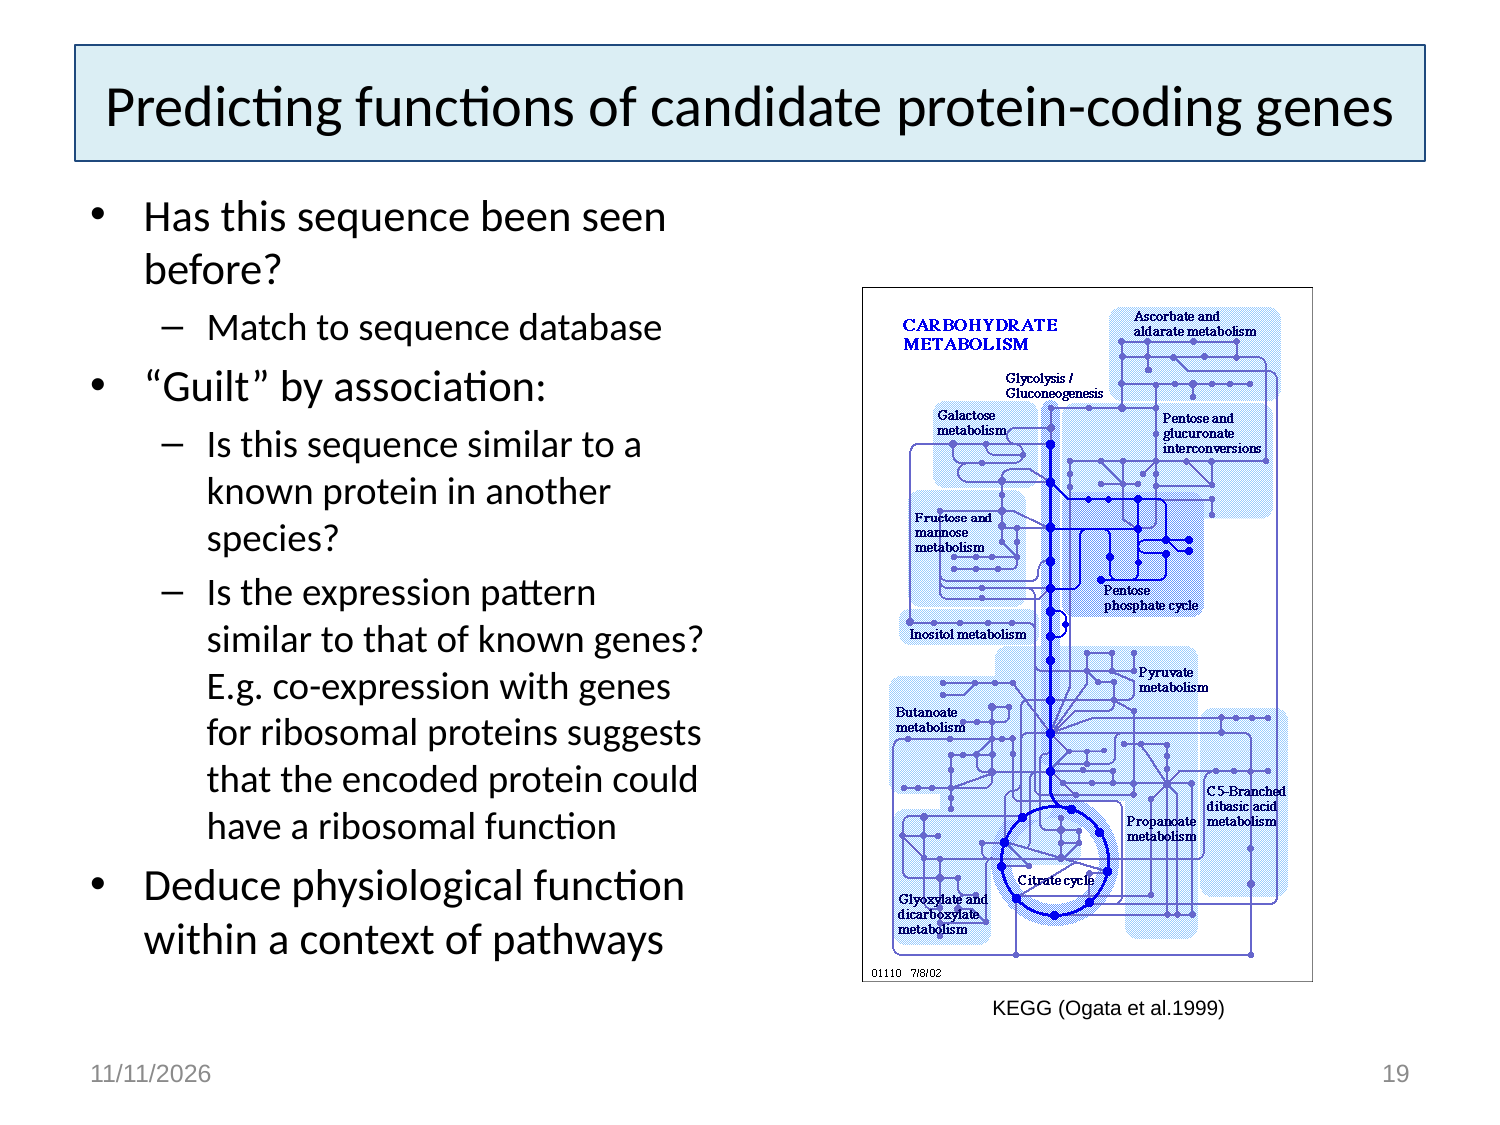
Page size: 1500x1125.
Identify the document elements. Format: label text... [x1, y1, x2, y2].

list Has this sequence been seen before? Match to sequence database “Guilt” by association: Is this sequence similar to a known protein in another species? Is the expression pattern similar to that of known genes? E.g. co-expression with genes for ribosomal proteins suggests that the encoded protein could have a ribosomal function Deduce physiological function within a context of pathways [75, 178, 725, 1000]
picture [862, 287, 1313, 983]
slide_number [75, 1042, 425, 1103]
slide_number 19 [1074, 1042, 1425, 1103]
title Predicting functions of candidate protein-coding genes [74, 44, 1426, 162]
text_box KEGG (Ogata et al.1999) [977, 991, 1241, 1028]
